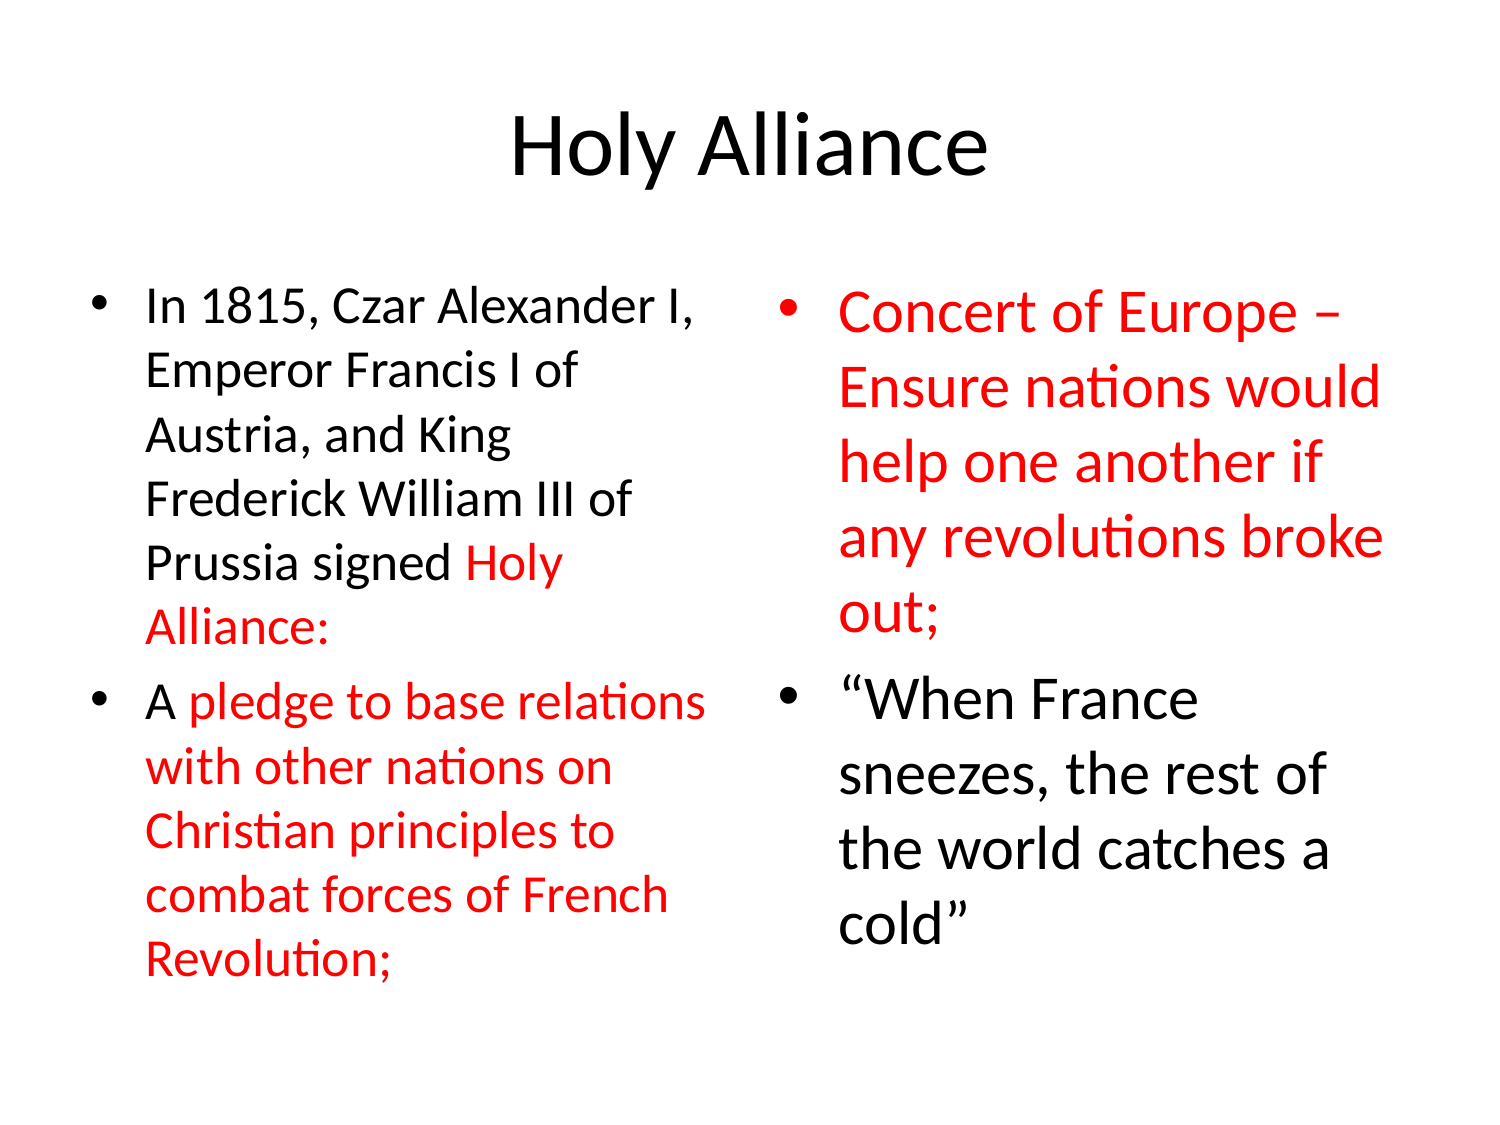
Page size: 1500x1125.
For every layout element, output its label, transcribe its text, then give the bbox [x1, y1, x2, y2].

title Holy Alliance [75, 45, 1425, 233]
list Concert of Europe – Ensure nations would help one another if any revolutions broke out; “When France sneezes, the rest of the world catches a cold” [762, 262, 1425, 1005]
list In 1815, Czar Alexander I, Emperor Francis I of Austria, and King Frederick William III of Prussia signed Holy Alliance: A pledge to base relations with other nations on Christian principles to combat forces of French Revolution; [75, 262, 738, 1005]
